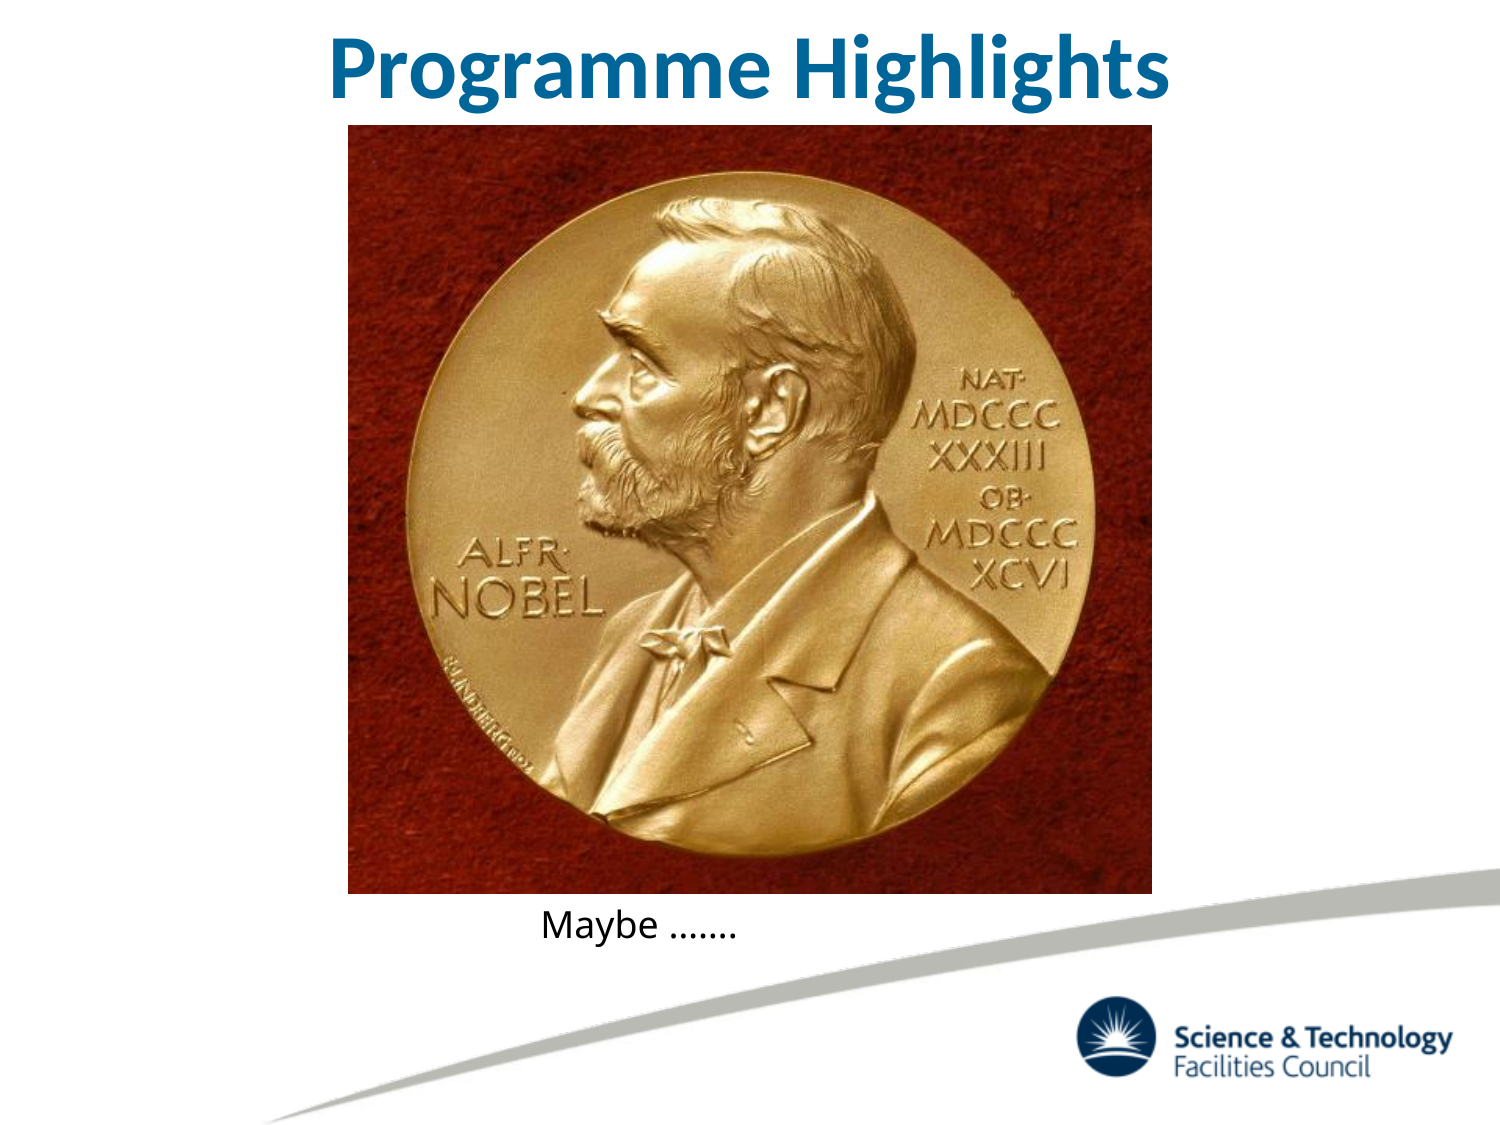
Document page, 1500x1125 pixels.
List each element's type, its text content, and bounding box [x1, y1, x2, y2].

text_box Maybe ……. [525, 902, 1034, 953]
picture [256, 125, 1500, 1125]
text_box Programme Highlights [0, 0, 1500, 125]
